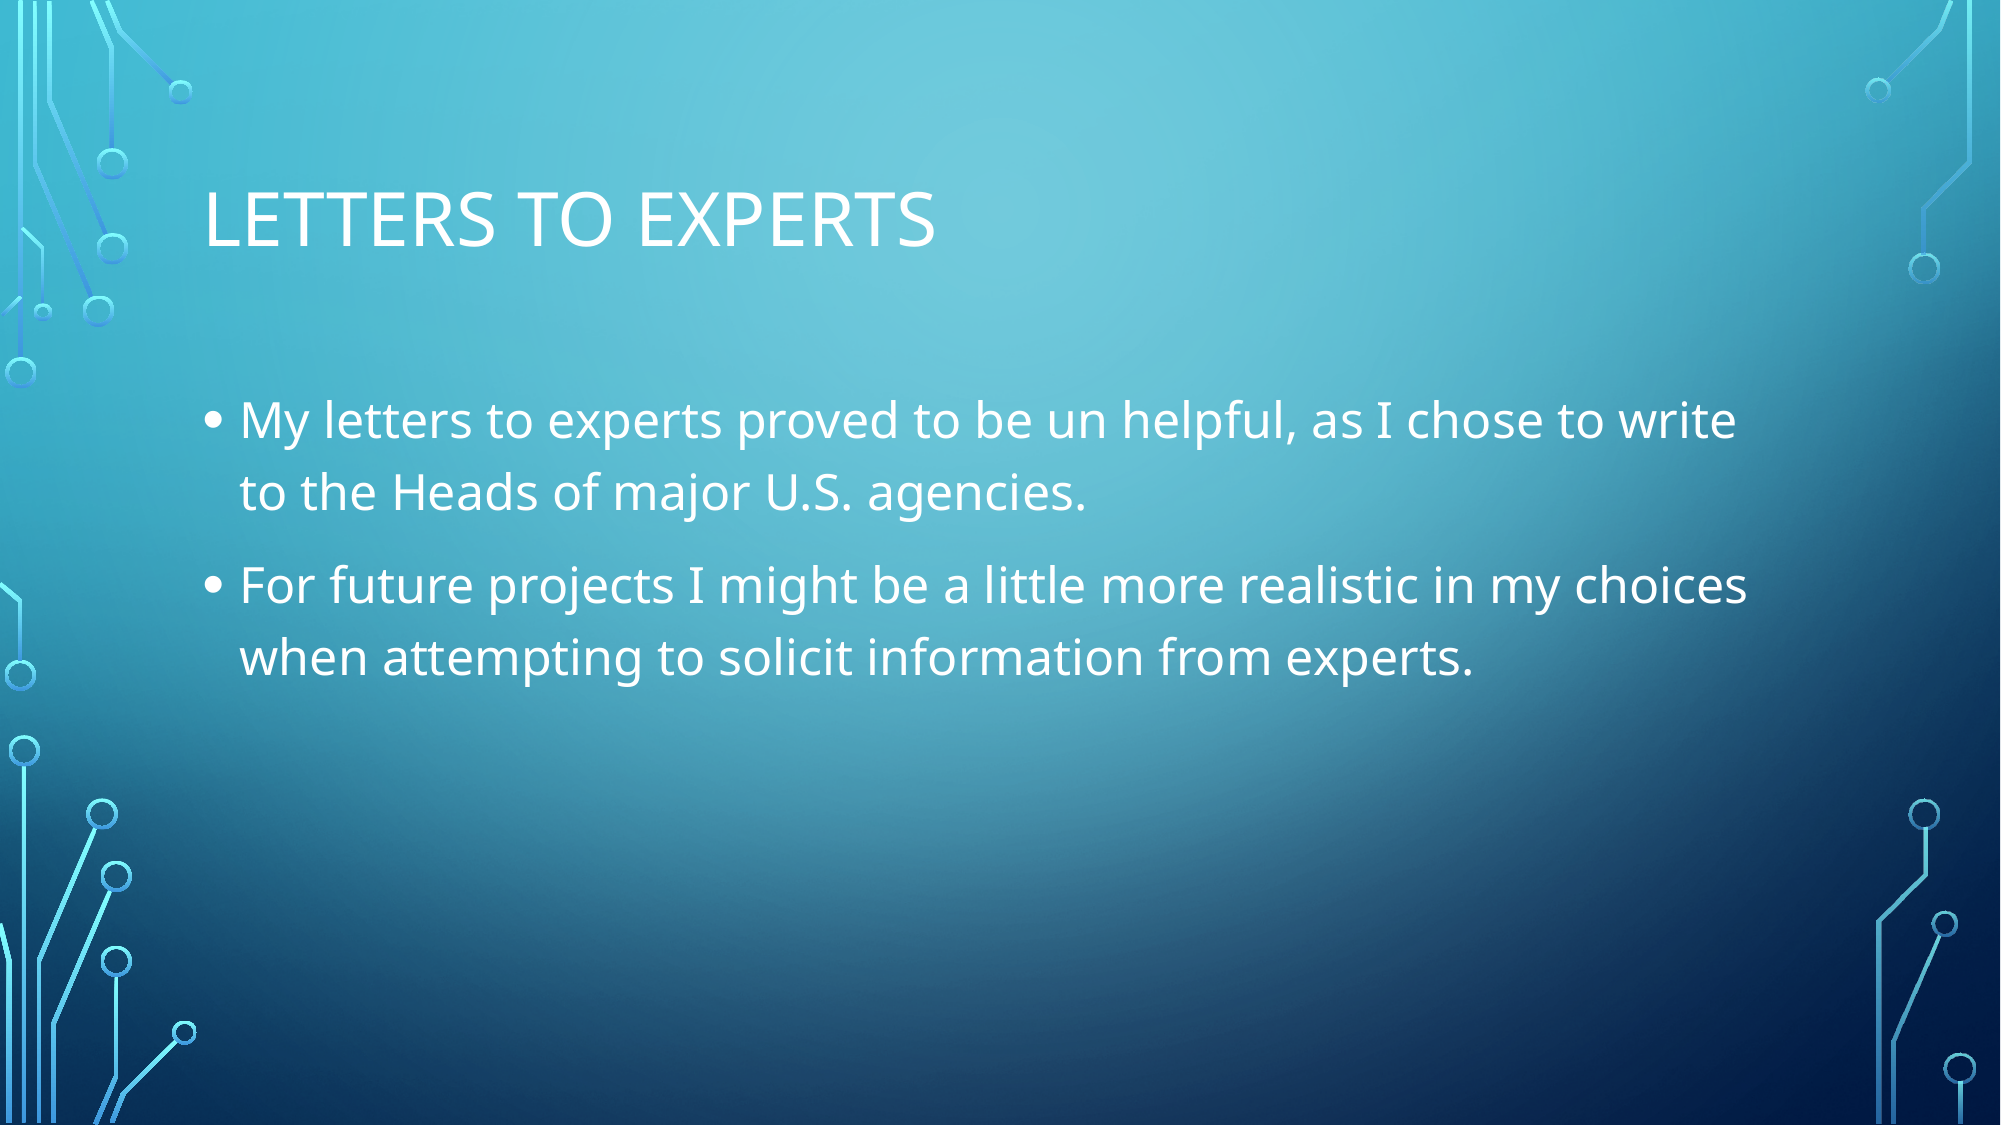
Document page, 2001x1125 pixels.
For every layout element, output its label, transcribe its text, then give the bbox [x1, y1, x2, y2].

list My letters to experts proved to be un helpful, as I chose to write to the Heads of major U.S. agencies. For future projects I might be a little more realistic in my choices when attempting to solicit information from experts. [187, 369, 1813, 950]
title Letters to experts [187, 101, 1813, 344]
